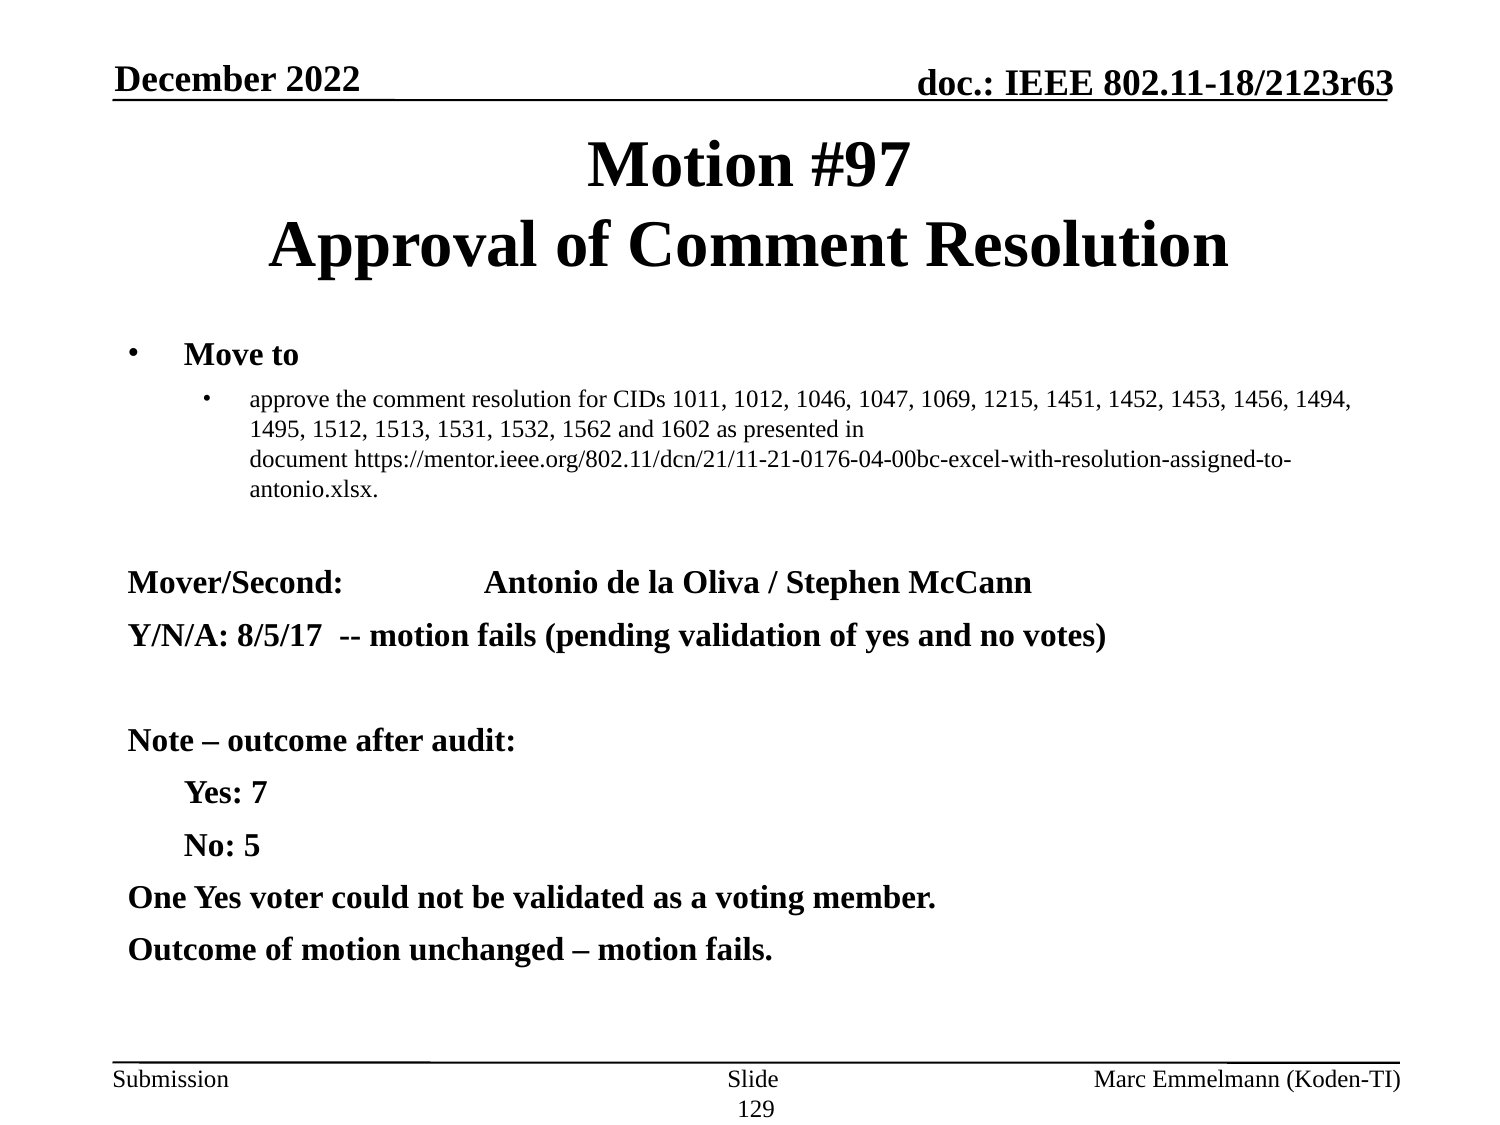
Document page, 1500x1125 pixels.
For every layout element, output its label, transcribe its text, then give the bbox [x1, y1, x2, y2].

footer Marc Emmelmann (Koden-TI) [878, 1061, 1402, 1093]
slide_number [114, 54, 423, 100]
title Motion #97 Approval of Comment Resolution [112, 112, 1388, 288]
list Move to approve the comment resolution for CIDs 1011, 1012, 1046, 1047, 1069, 1215, 1451, 1452, 1453, 1456, 1494, 1495, 1512, 1513, 1531, 1532, 1562 and 1602 as presented in document https://mentor.ieee.org/802.11/dcn/21/11-21-0176-04-00bc-excel-with-resolution-assigned-to-antonio.xlsx. Mover/Second: Antonio de la Oliva / Stephen McCann Y/N/A: 8/5/17 -- motion fails (pending validation of yes and no votes) Note – outcome after audit: Yes: 7 No: 5 One Yes voter could not be validated as a voting member. Outcome of motion unchanged – motion fails. [112, 324, 1388, 1000]
slide_number Slide 129 [712, 1061, 800, 1123]
